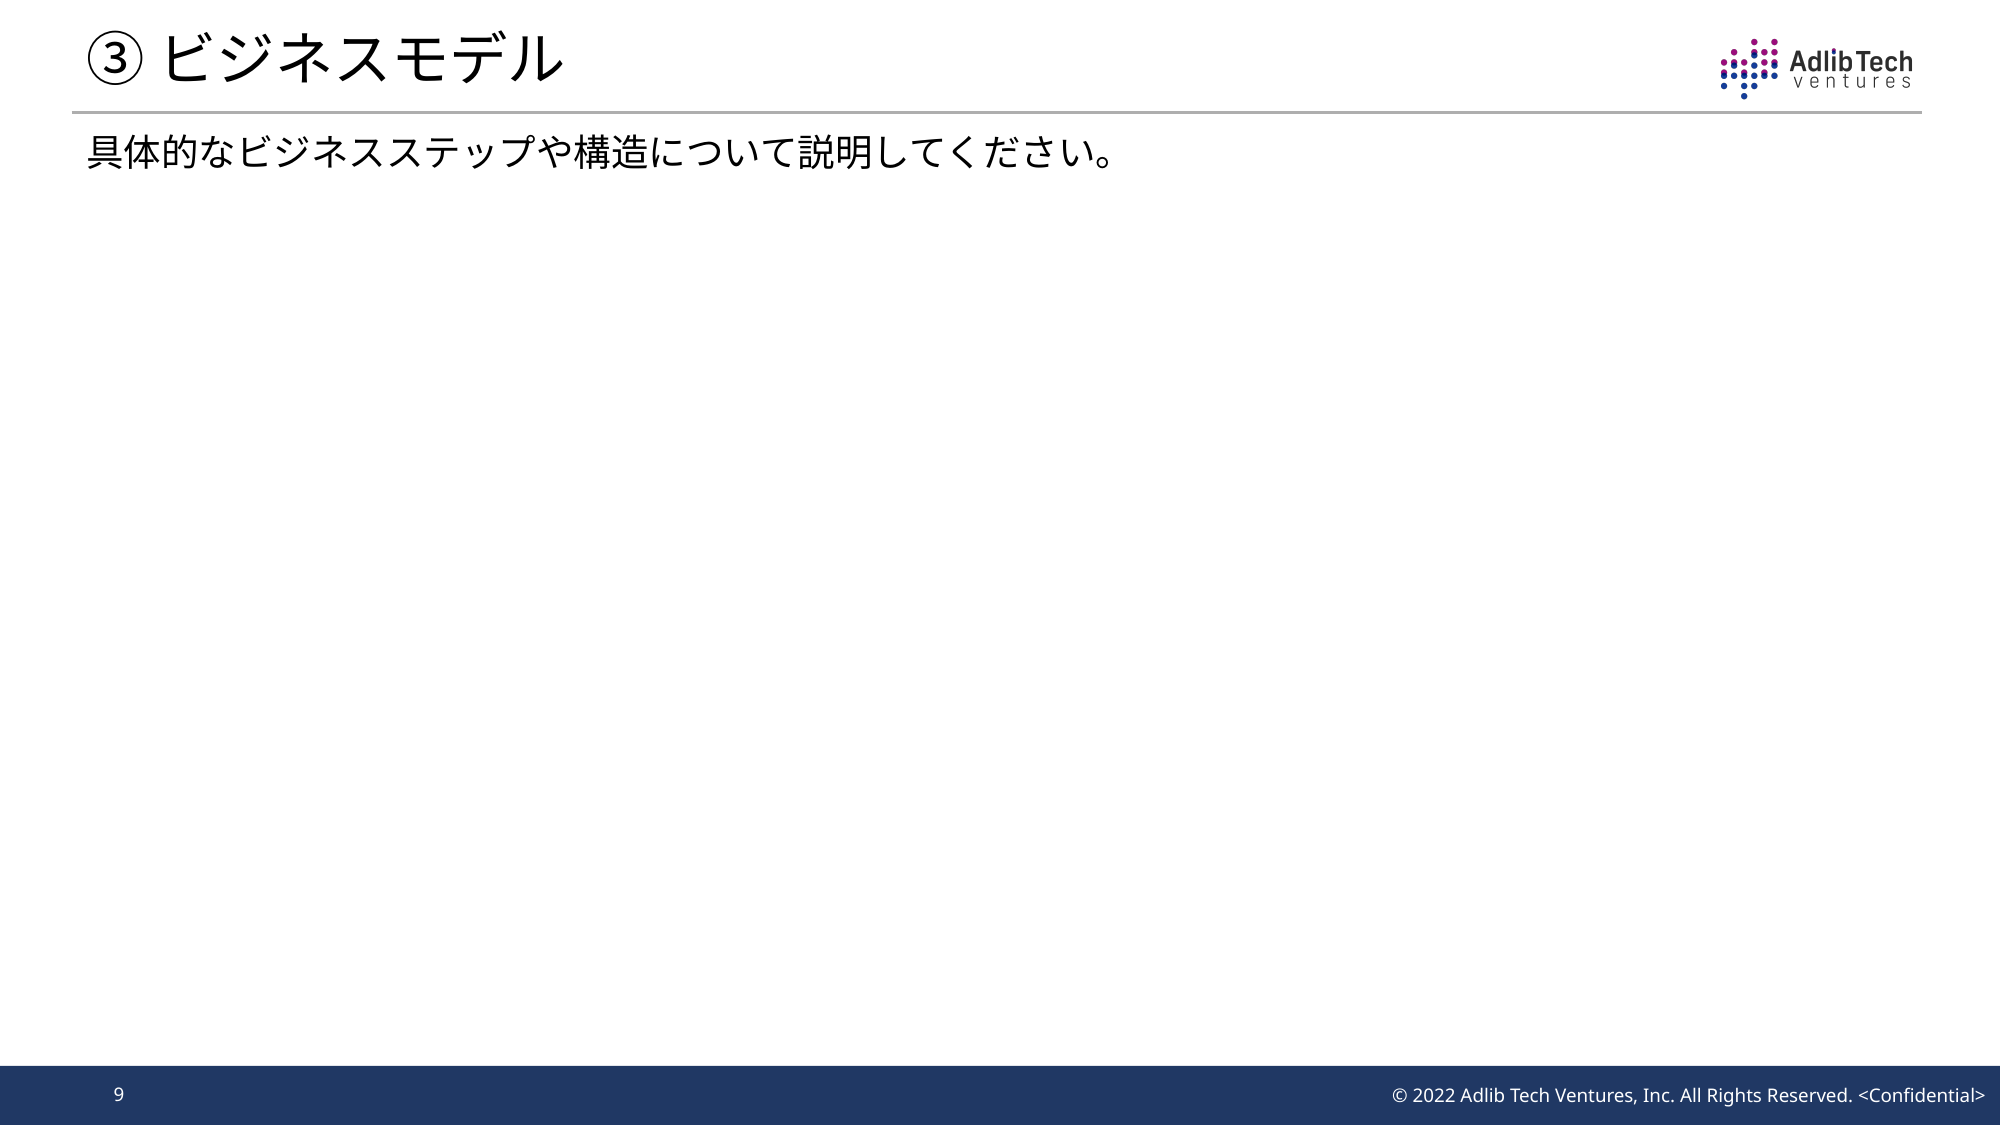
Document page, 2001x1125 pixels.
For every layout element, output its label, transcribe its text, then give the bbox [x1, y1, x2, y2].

footer © 2022 Adlib Tech Ventures, Inc. All Rights Reserved. <Confidential> [1061, 1065, 2000, 1125]
picture [1707, 25, 1926, 113]
slide_number 9 [71, 1065, 167, 1125]
list 具体的なビジネスステップや構造について説明してください。 [71, 121, 1923, 1042]
title ③ビジネスモデル [71, 19, 1562, 105]
